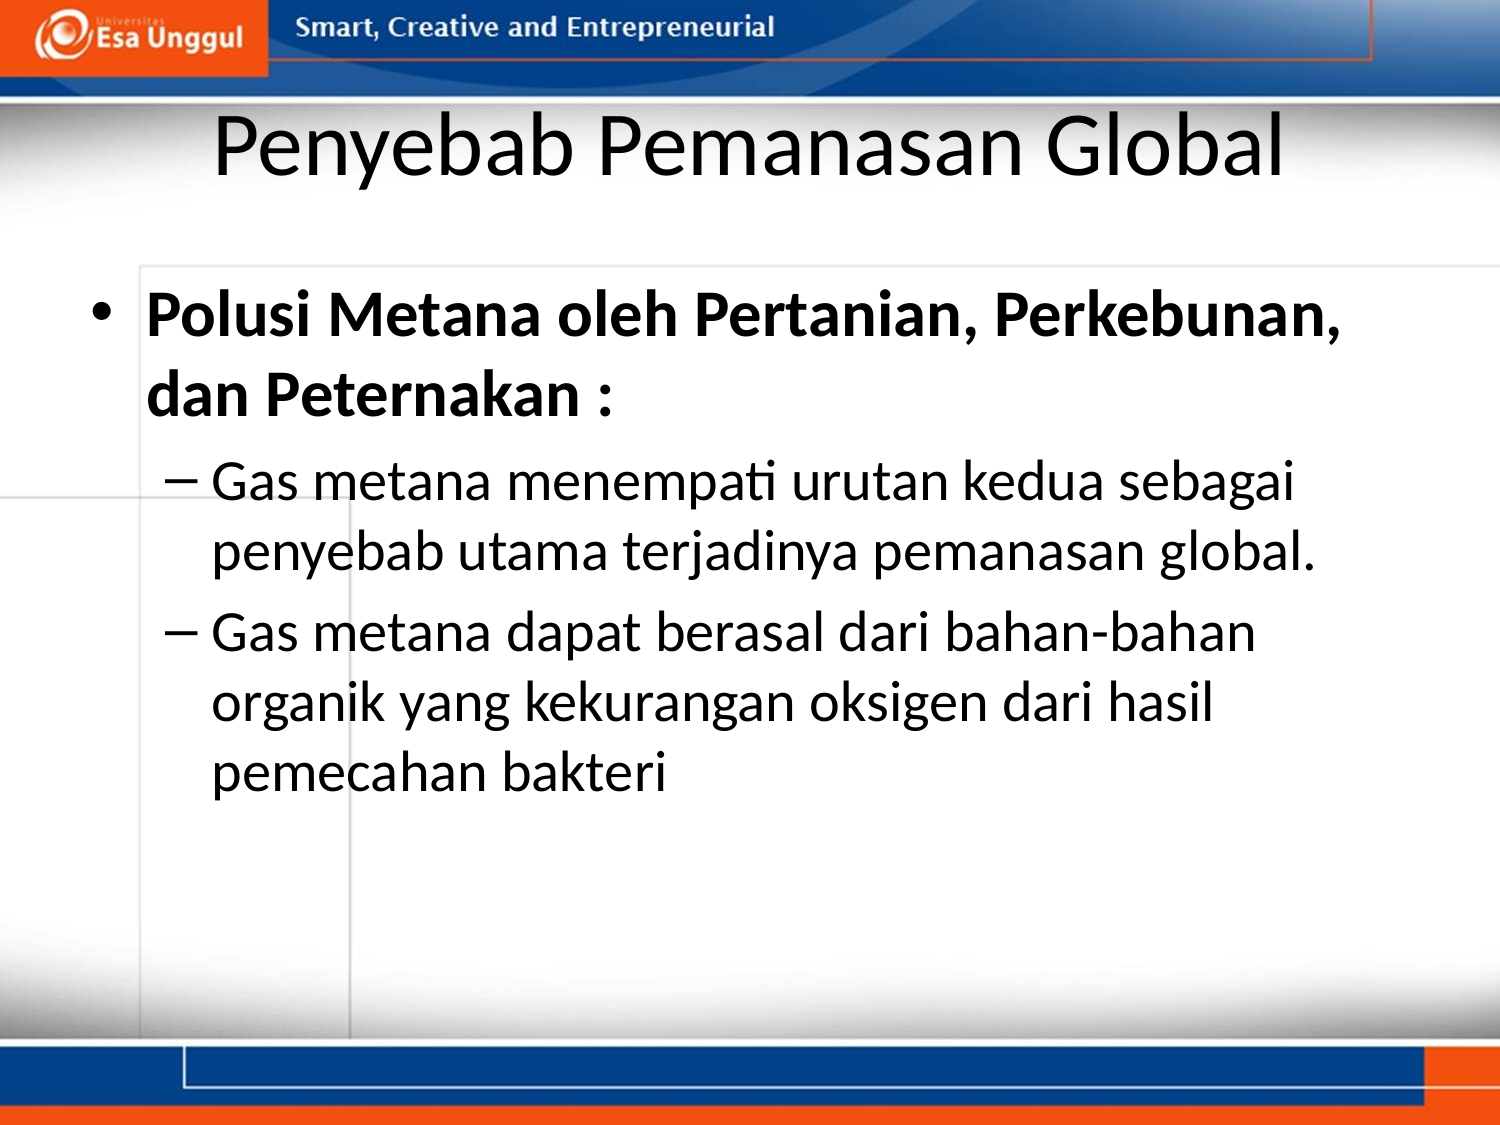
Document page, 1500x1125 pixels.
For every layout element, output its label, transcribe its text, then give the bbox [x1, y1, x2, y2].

list Polusi Metana oleh Pertanian, Perkebunan, dan Peternakan : Gas metana menempati urutan kedua sebagai penyebab utama terjadinya pemanasan global. Gas metana dapat berasal dari bahan-bahan organik yang kekurangan oksigen dari hasil pemecahan bakteri [74, 262, 1426, 1006]
picture [0, 0, 1500, 1125]
title Penyebab Pemanasan Global [74, 44, 1426, 233]
